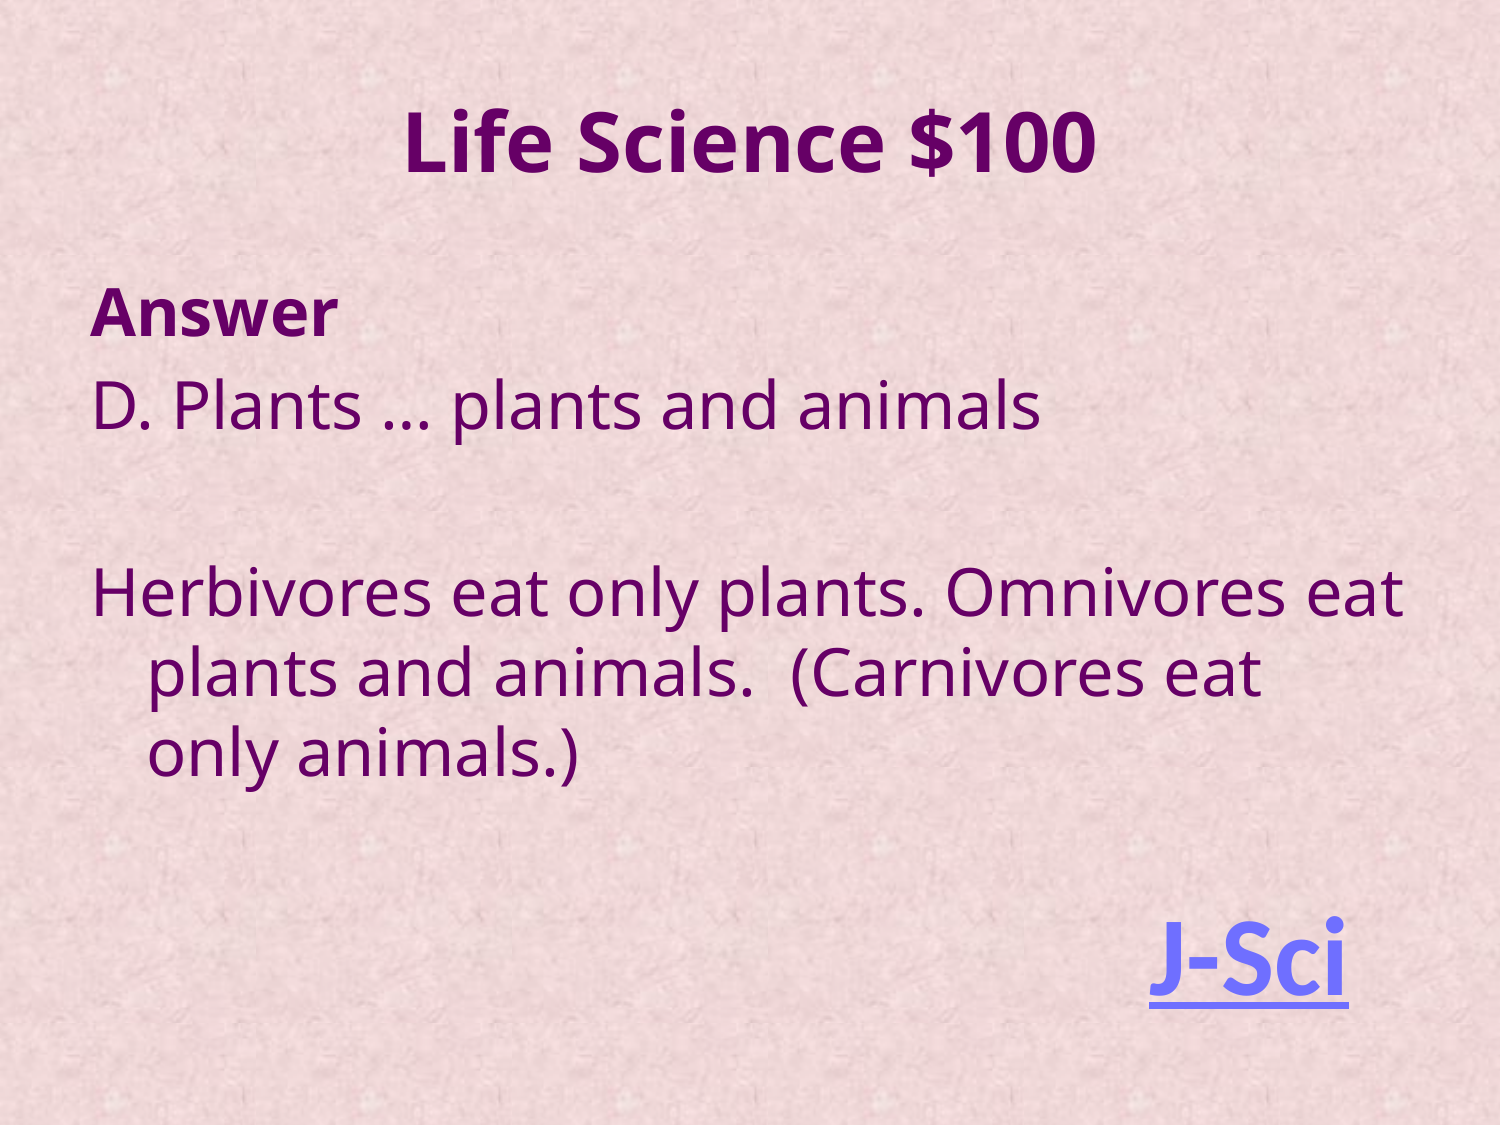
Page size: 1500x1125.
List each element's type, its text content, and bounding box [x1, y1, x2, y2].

title Life Science $100 [75, 45, 1425, 233]
text_box J-Sci [1062, 874, 1436, 1025]
list Answer D. Plants … plants and animals Herbivores eat only plants. Omnivores eat plants and animals. (Carnivores eat only animals.) [75, 262, 1425, 1005]
